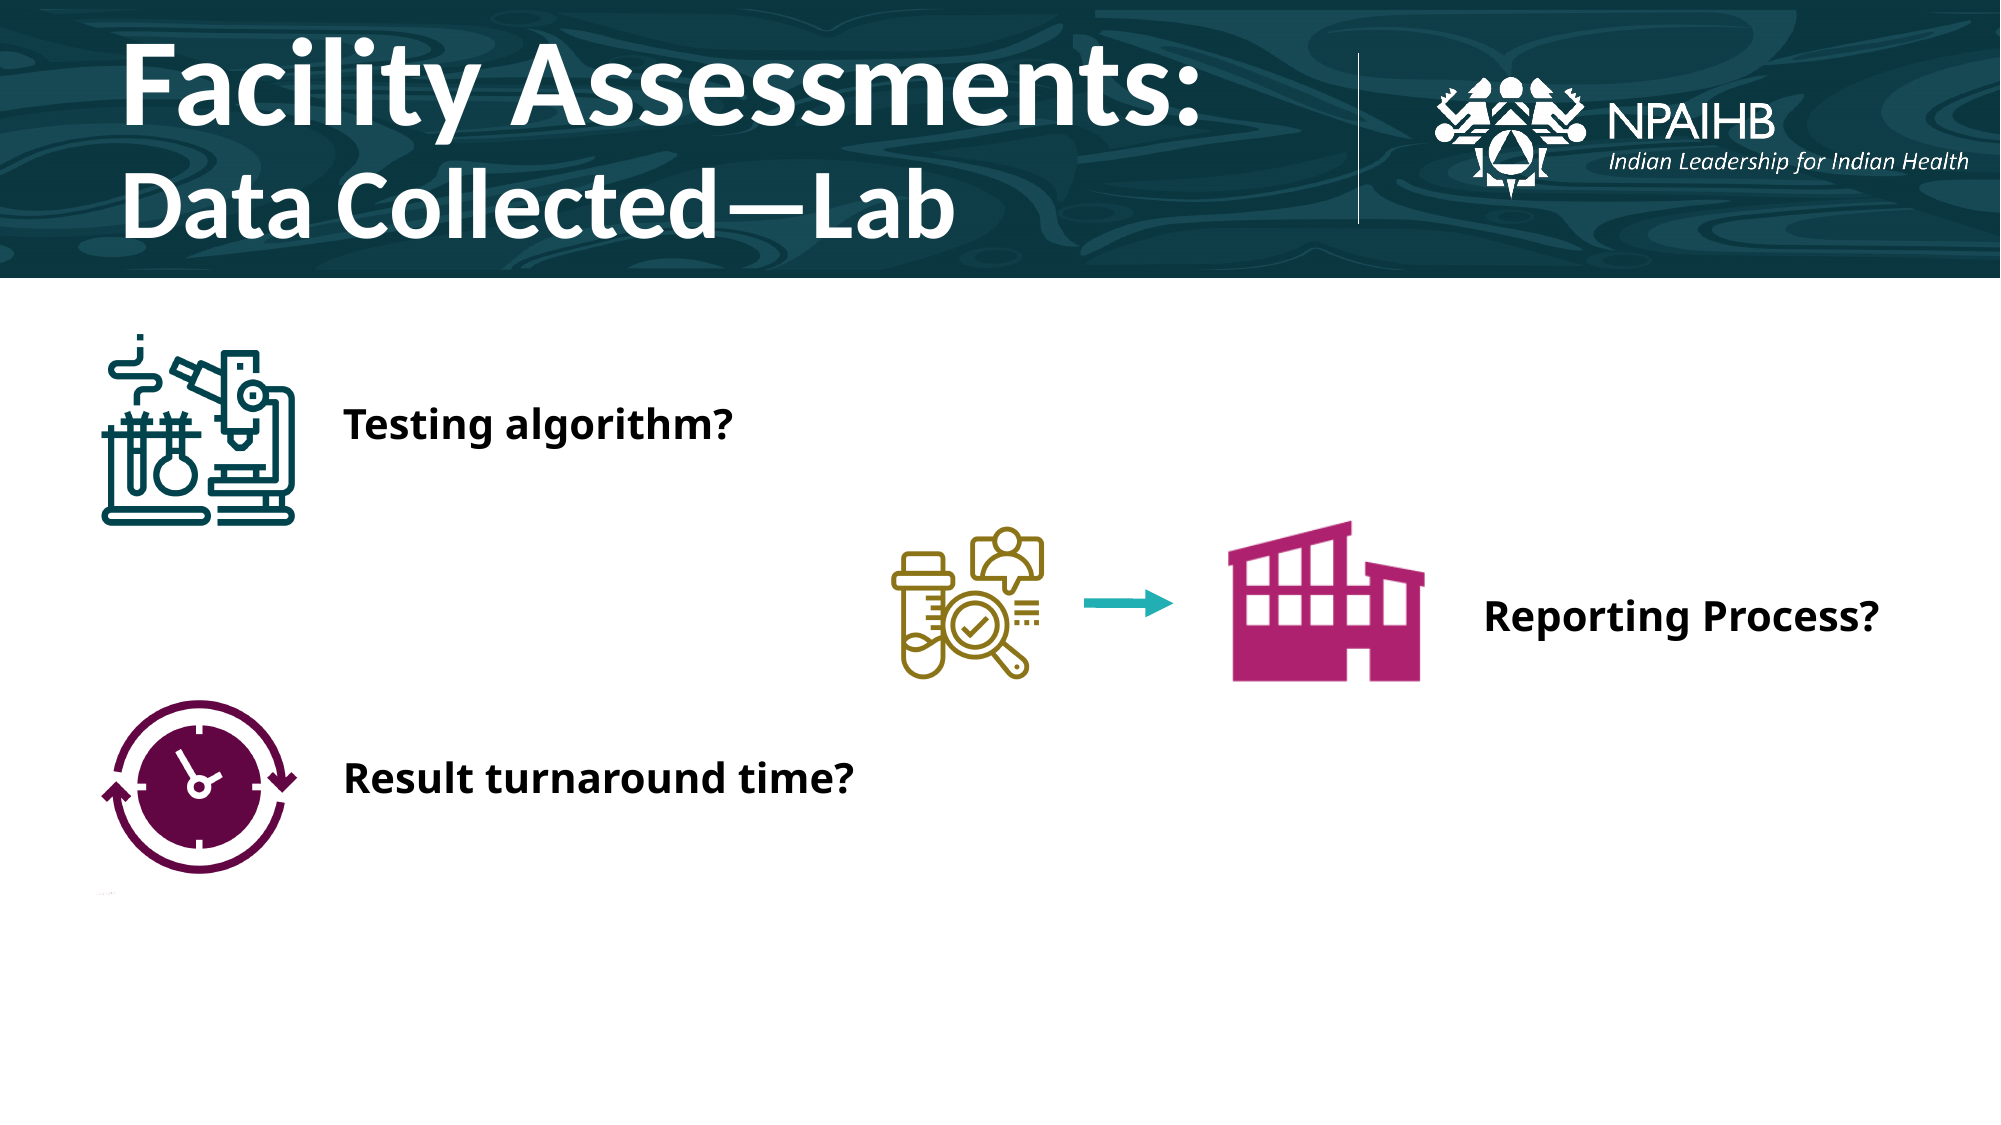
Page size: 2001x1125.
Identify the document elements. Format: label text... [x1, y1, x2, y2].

picture [70, 324, 328, 534]
picture [869, 524, 1066, 683]
text_box Reporting Process? [1468, 581, 1924, 647]
text_box Testing algorithm? [328, 390, 938, 456]
picture [1217, 490, 1436, 714]
title Facility Assessments: Data Collected—Lab [0, 0, 2000, 278]
picture [70, 684, 328, 941]
text_box Result turnaround time? [328, 744, 938, 810]
picture [1435, 77, 1968, 200]
